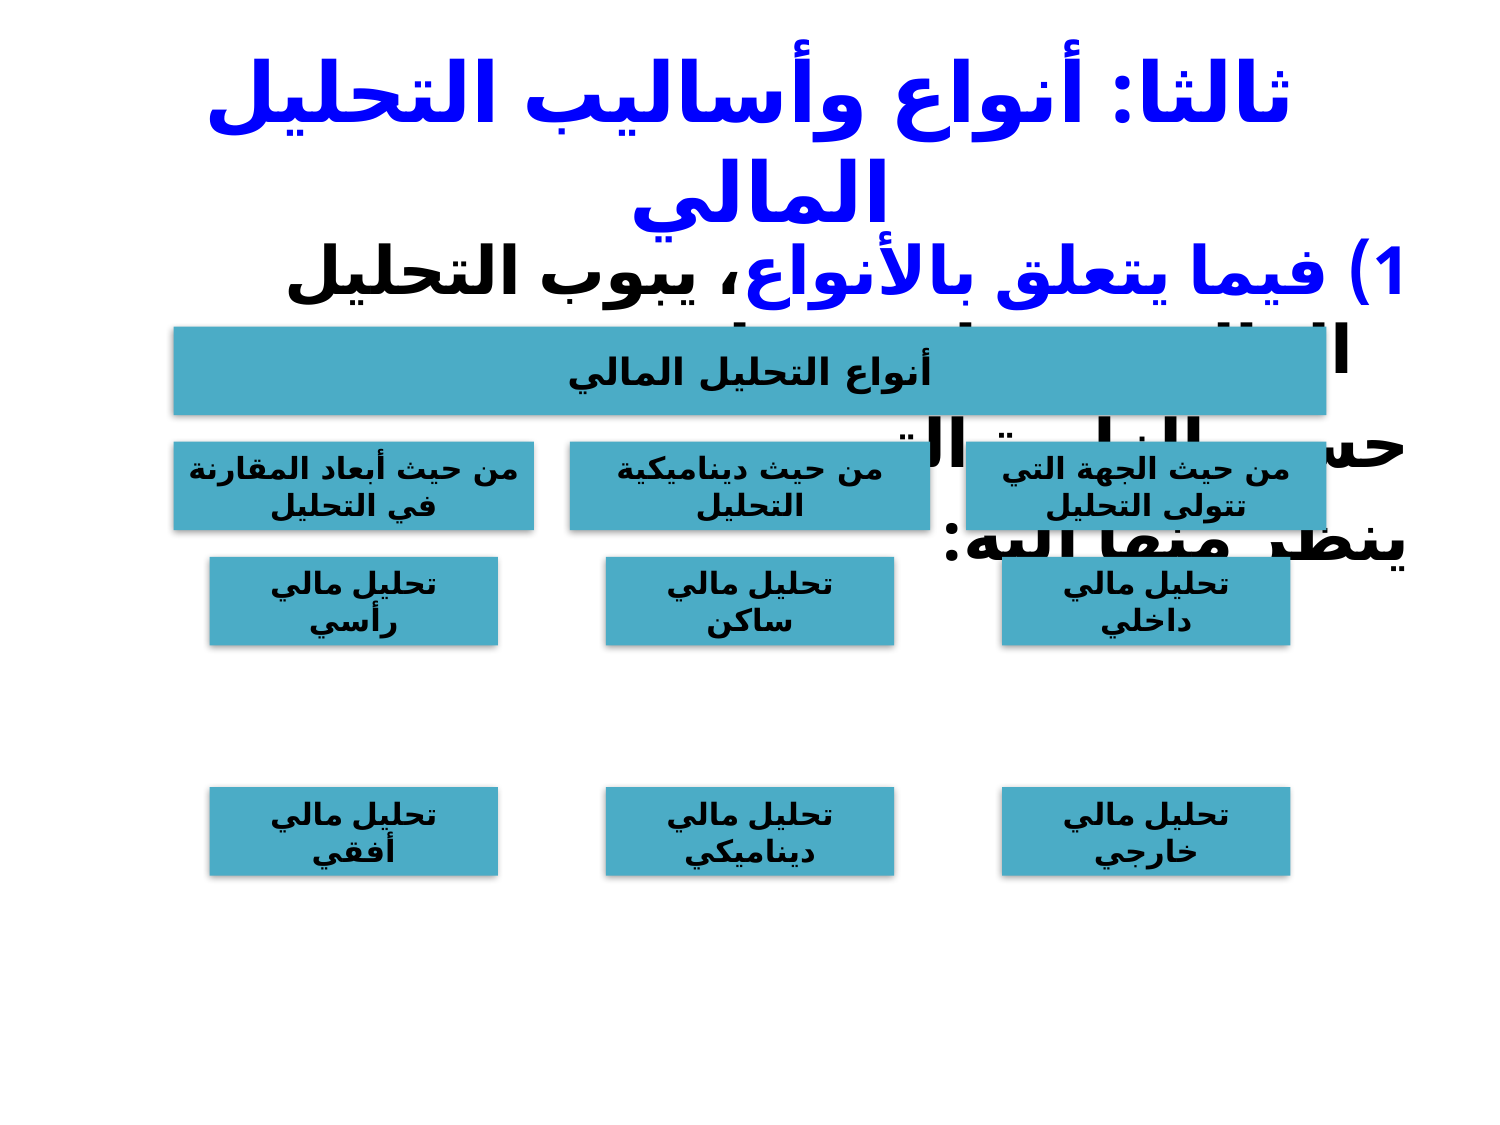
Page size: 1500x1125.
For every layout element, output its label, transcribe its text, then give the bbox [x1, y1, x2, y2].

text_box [29, 326, 1471, 1107]
list 1) فيما يتعلق بالأنواع، يبوب التحليل المالي تبويبات مختلفة حسب الزاوية التي ينظر منها إليه: [75, 219, 1425, 325]
title ثالثا: أنواع وأساليب التحليل المالي [75, 45, 1425, 219]
